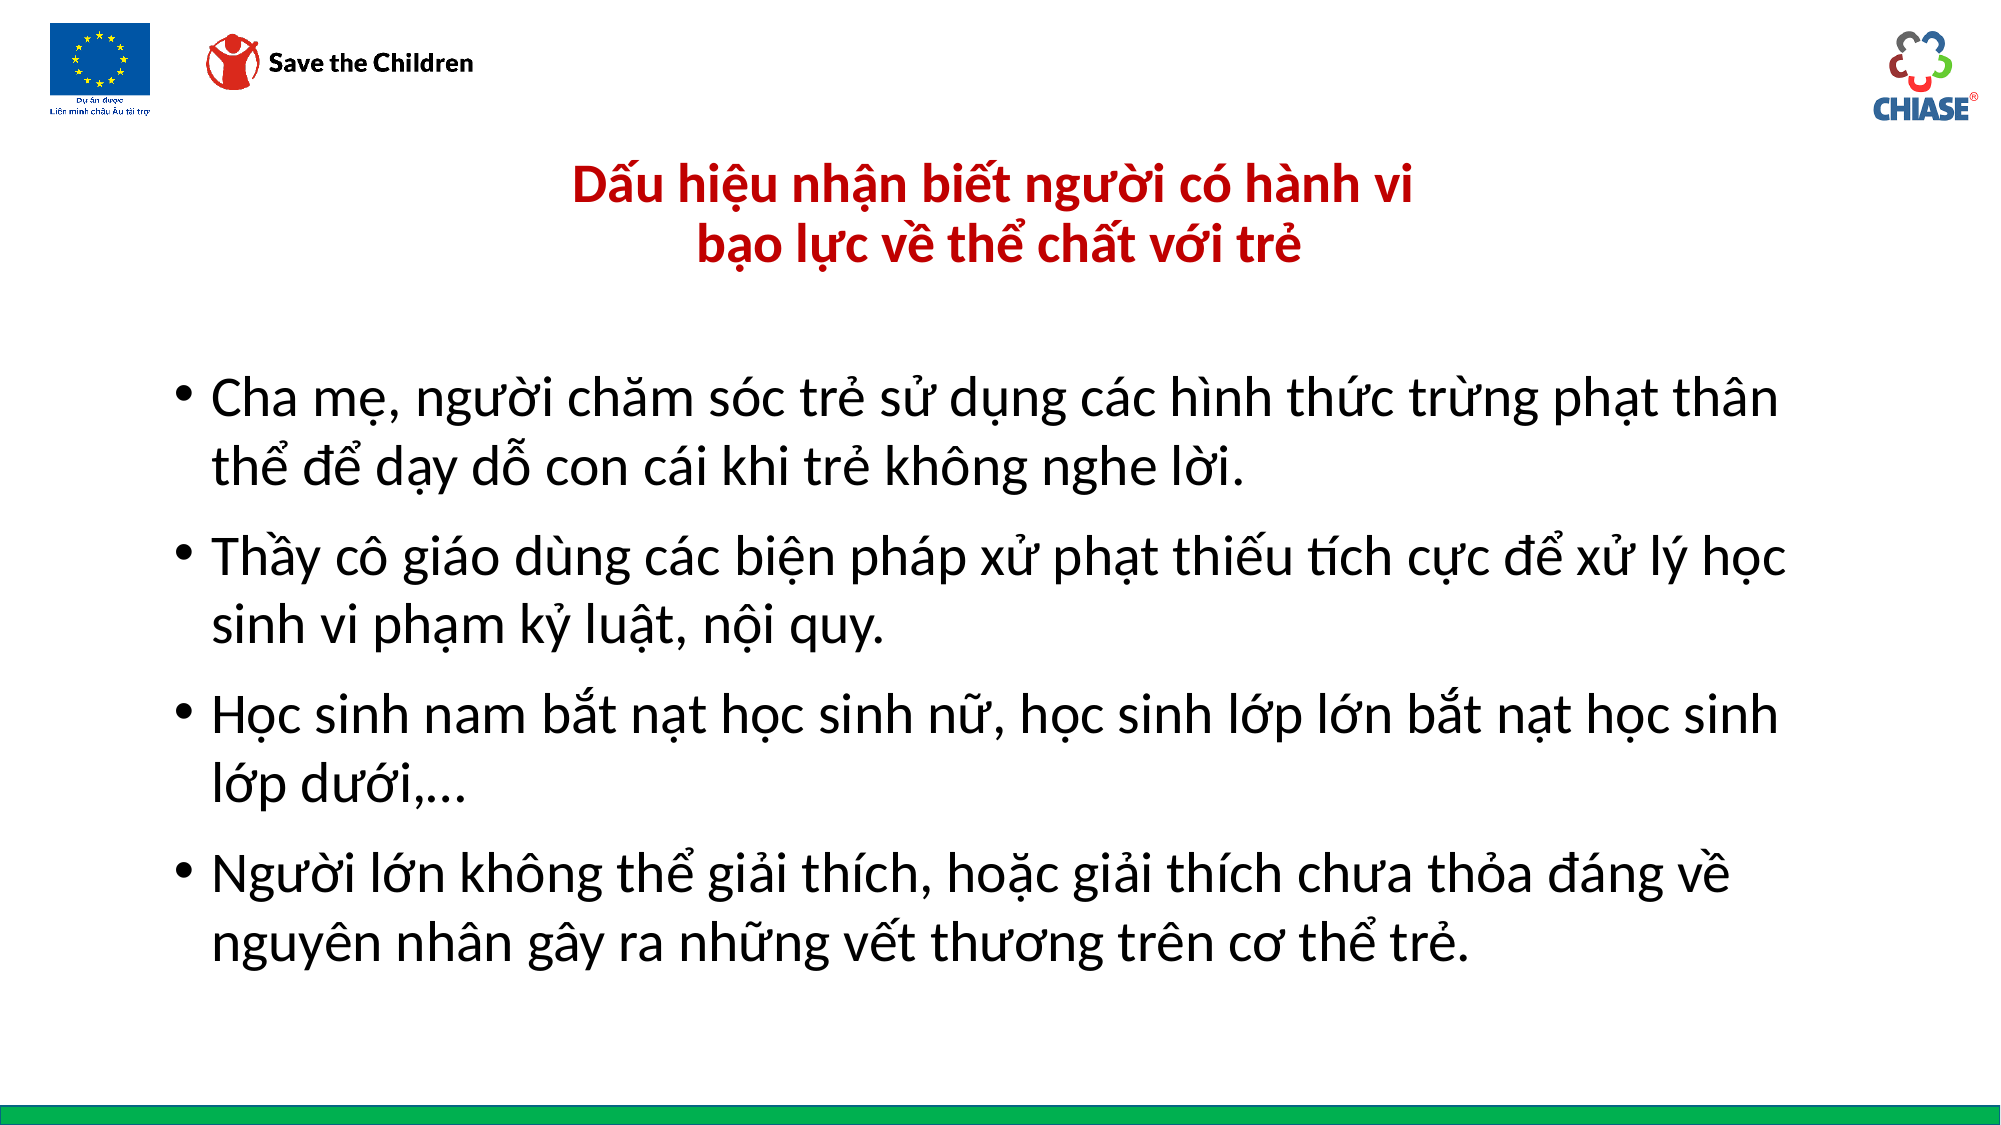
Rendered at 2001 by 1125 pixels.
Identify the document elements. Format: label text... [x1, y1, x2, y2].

picture [1845, 18, 1981, 124]
list Cha mẹ, người chăm sóc trẻ sử dụng các hình thức trừng phạt thân thể để dạy dỗ con cái khi trẻ không nghe lời. Thầy cô giáo dùng các biện pháp xử phạt thiếu tích cực để xử lý học sinh vi phạm kỷ luật, nội quy. Học sinh nam bắt nạt học sinh nữ, học sinh lớp lớn bắt nạt học sinh lớp dưới,… Người lớn không thể giải thích, hoặc giải thích chưa thỏa đáng về nguyên nhân gây ra những vết thương trên cơ thể trẻ. [158, 350, 1884, 985]
title Dấu hiệu nhận biết người có hành vi bạo lực về thể chất với trẻ [137, 147, 1863, 283]
picture [0, 18, 492, 130]
